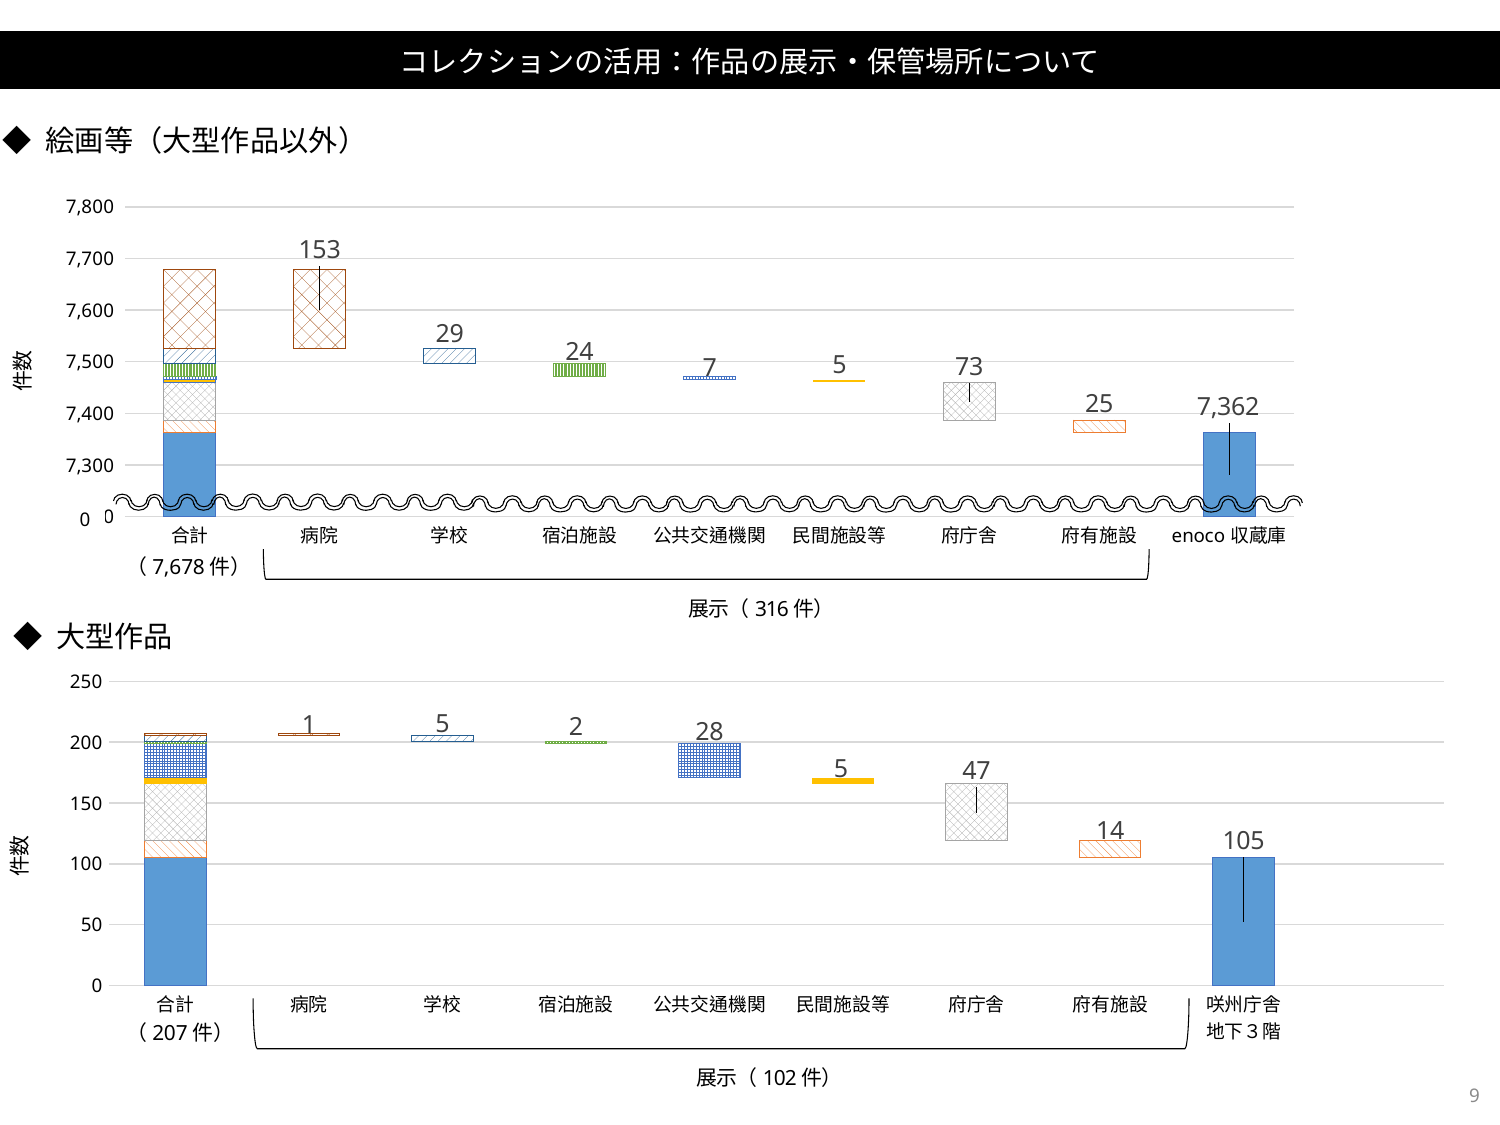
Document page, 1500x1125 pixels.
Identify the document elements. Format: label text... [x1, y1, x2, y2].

text_box ◆ 大型作品 [0, 647, 188, 659]
text_box コレクションの活用：作品の展示・保管場所について [0, 31, 1500, 89]
chart [0, 659, 1456, 1108]
text_box ◆ 絵画等（大型作品以外） [0, 114, 382, 141]
slide_number 9 [1157, 1066, 1495, 1125]
chart [0, 141, 1320, 647]
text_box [113, 492, 1303, 516]
